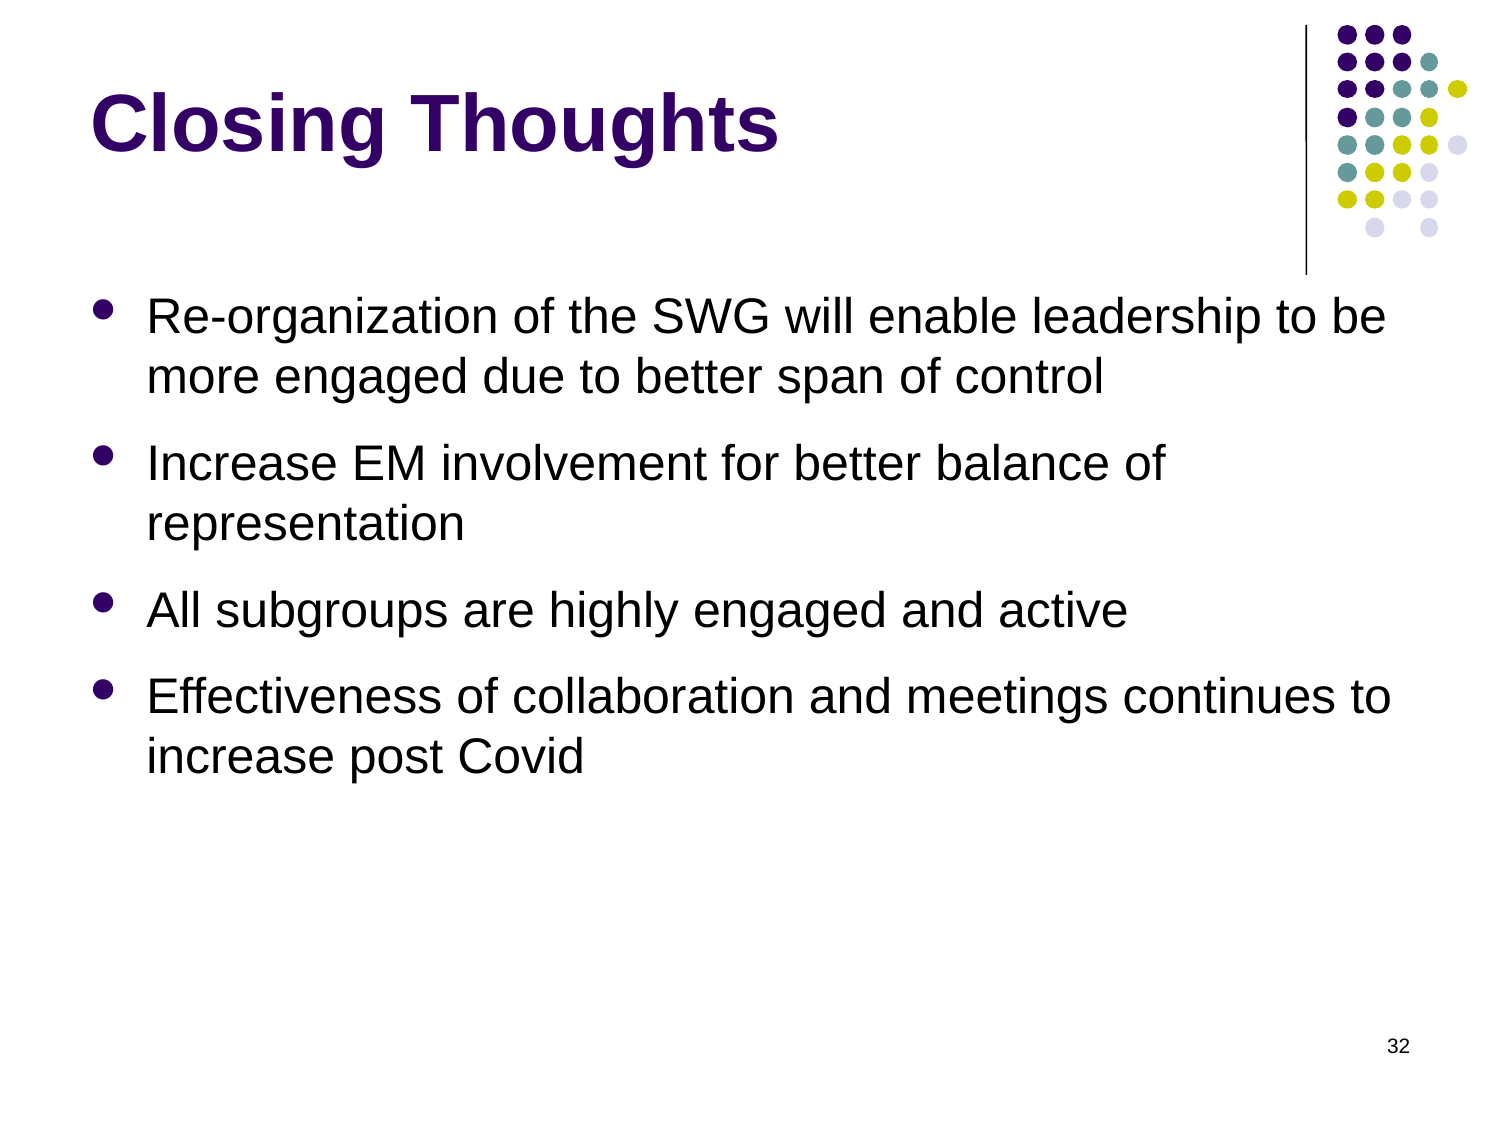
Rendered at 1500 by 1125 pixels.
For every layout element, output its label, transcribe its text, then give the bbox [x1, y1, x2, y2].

list Re-organization of the SWG will enable leadership to be more engaged due to better span of control Increase EM involvement for better balance of representation All subgroups are highly engaged and active Effectiveness of collaboration and meetings continues to increase post Covid [75, 276, 1425, 1000]
slide_number 32 [1074, 1024, 1426, 1101]
title Closing Thoughts [75, 20, 1313, 175]
